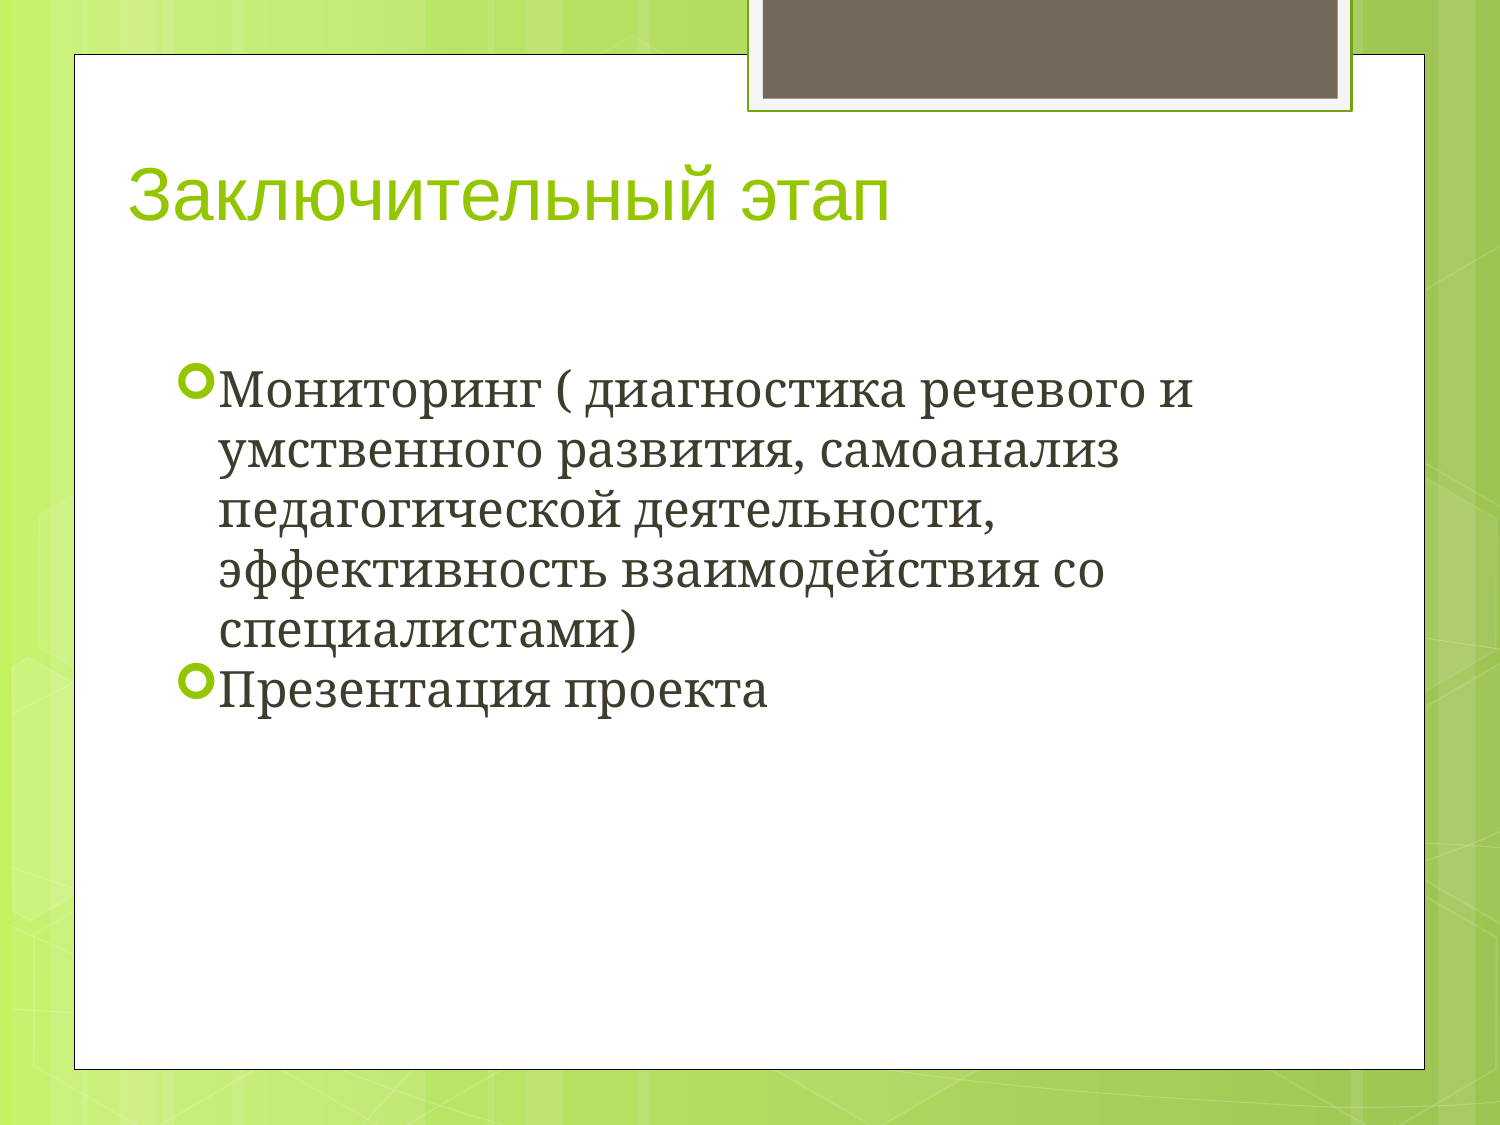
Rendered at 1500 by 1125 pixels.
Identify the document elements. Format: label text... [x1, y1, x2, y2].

list Мониторинг ( диагностика речевого и умственного развития, самоанализ педагогической деятельности, эффективность взаимодействия со специалистами) Презентация проекта [147, 349, 1284, 958]
title Заключительный этап [111, 160, 1324, 244]
